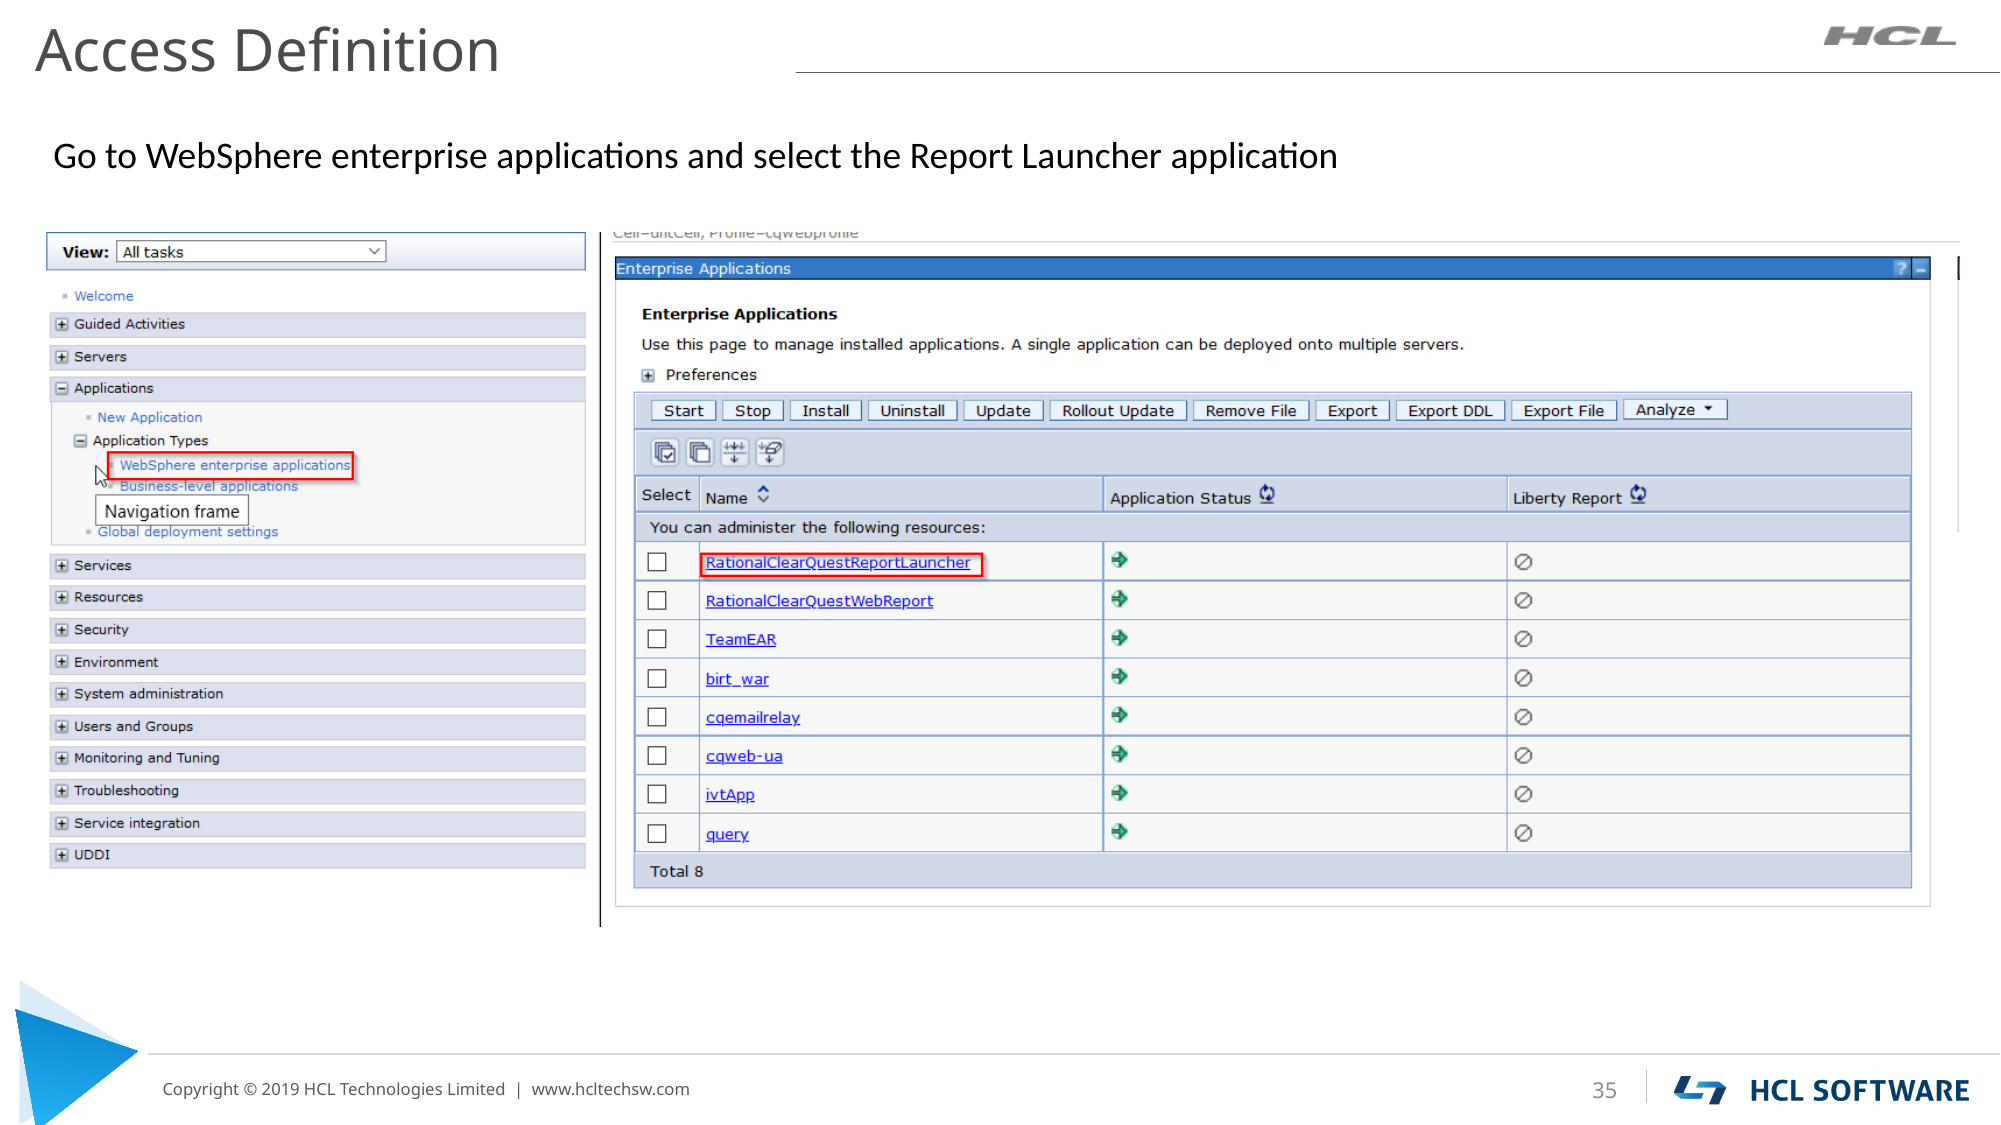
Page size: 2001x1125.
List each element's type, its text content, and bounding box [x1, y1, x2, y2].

title Access Definition [20, 5, 796, 109]
slide_number 35 [1182, 1061, 1633, 1122]
picture [1667, 1068, 1980, 1116]
text_box Go to WebSphere enterprise applications and select the Report Launcher application [38, 124, 1356, 184]
picture [44, 231, 1960, 927]
